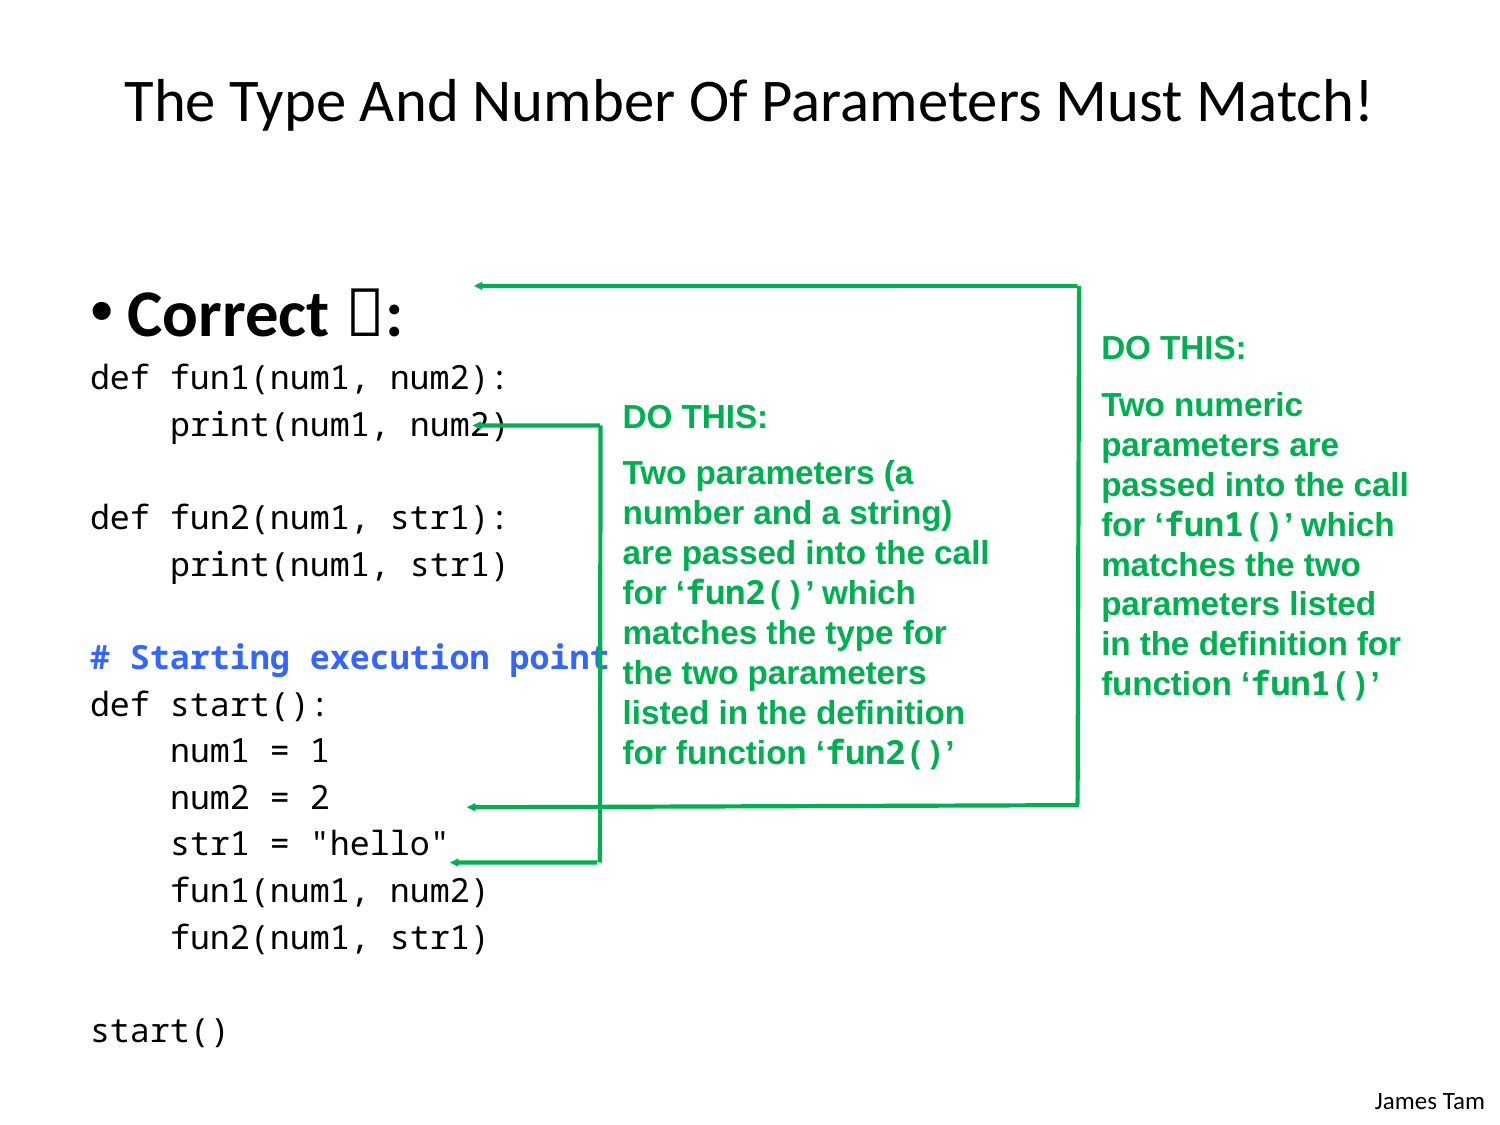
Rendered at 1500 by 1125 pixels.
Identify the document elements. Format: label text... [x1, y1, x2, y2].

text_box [449, 386, 1014, 863]
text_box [466, 285, 1428, 808]
title The Type And Number Of Parameters Must Match! [75, 45, 1425, 150]
list Correct : def fun1(num1, num2): print(num1, num2) def fun2(num1, str1): print(num1, str1) # Starting execution point def start(): num1 = 1 num2 = 2 str1 = "hello" fun1(num1, num2) fun2(num1, str1) start() [75, 262, 1425, 1005]
